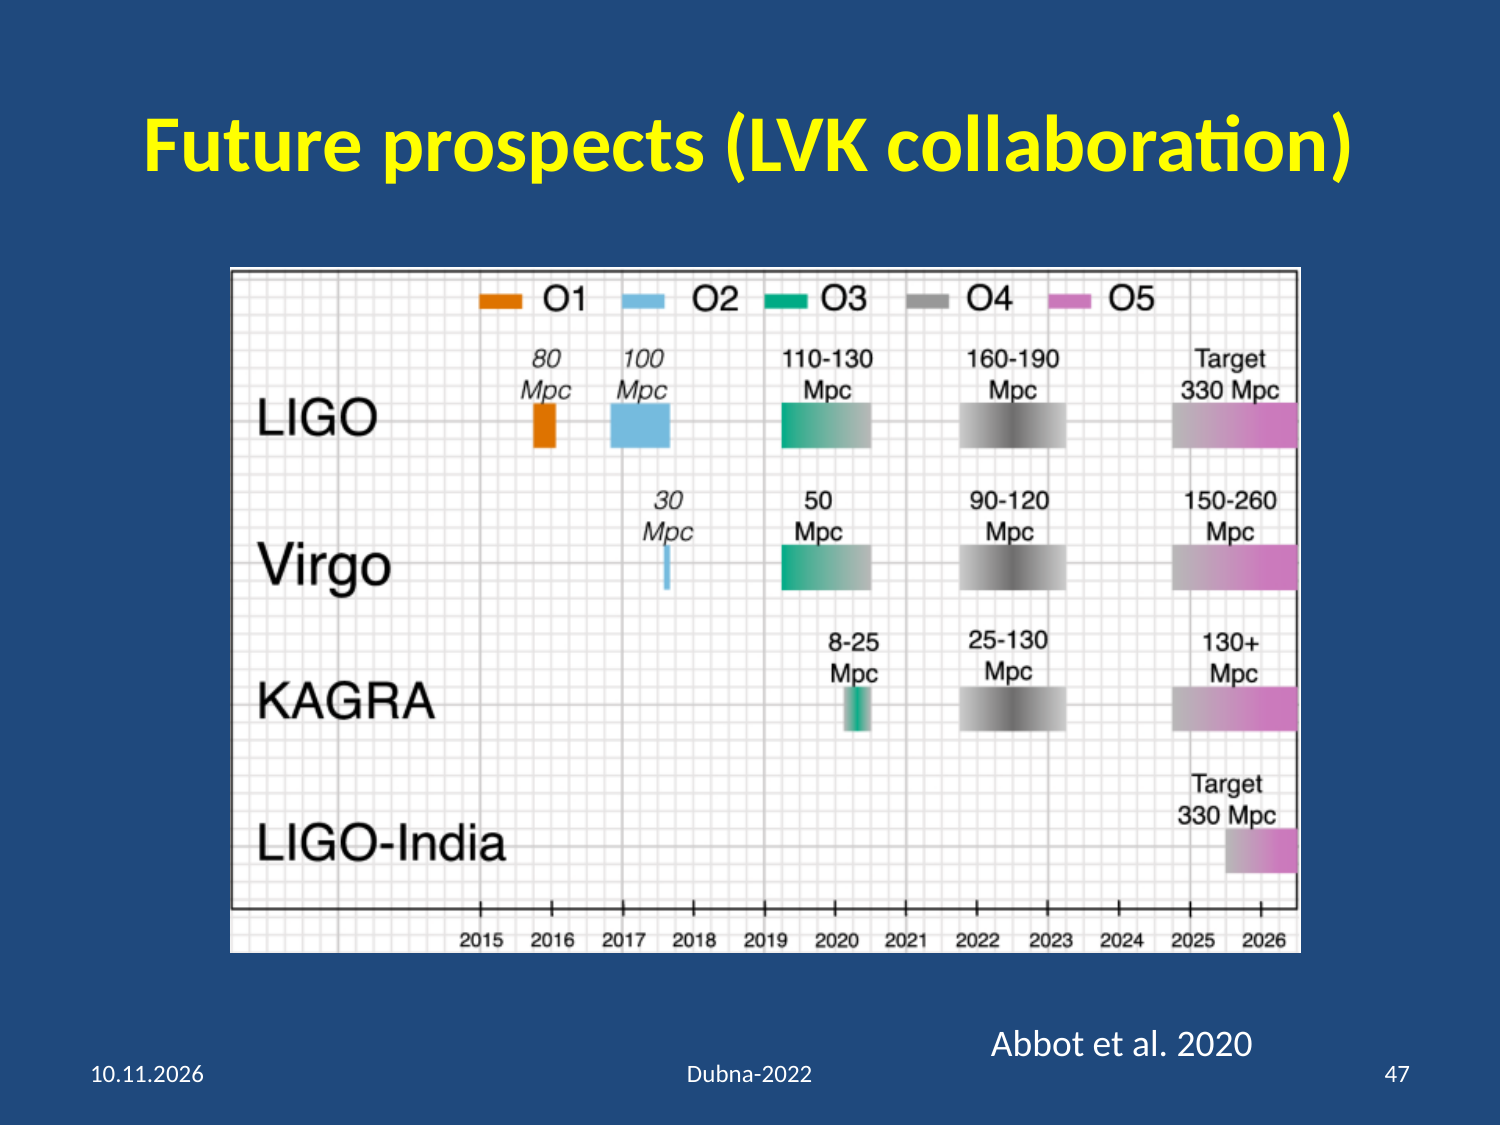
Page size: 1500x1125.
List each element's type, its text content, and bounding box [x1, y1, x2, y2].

slide_number 47 [1074, 1042, 1425, 1103]
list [229, 266, 1301, 954]
title Future prospects (LVK collaboration) [75, 45, 1425, 233]
text_box Abbot et al. 2020 [976, 1011, 1268, 1072]
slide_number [75, 1042, 425, 1103]
footer Dubna-2022 [512, 1042, 988, 1103]
